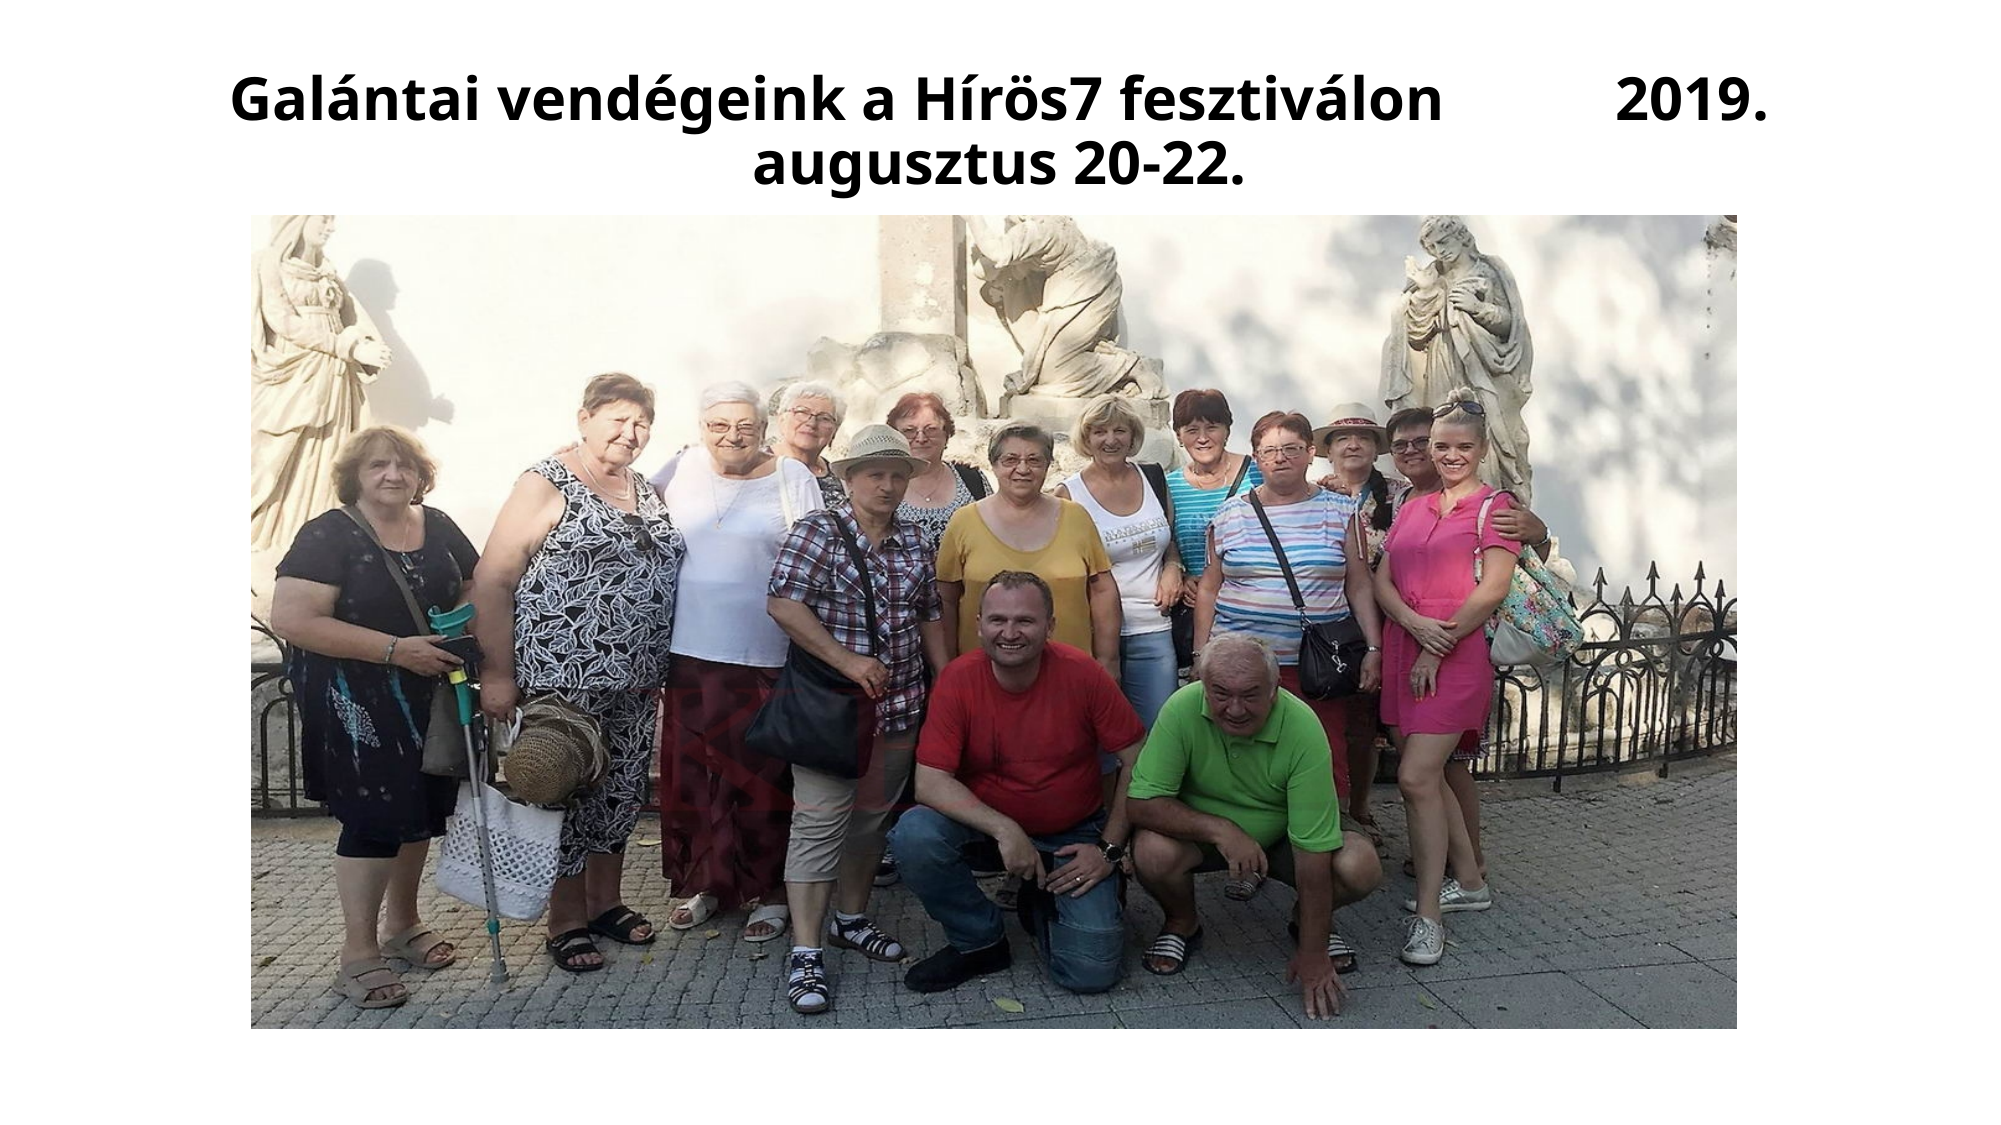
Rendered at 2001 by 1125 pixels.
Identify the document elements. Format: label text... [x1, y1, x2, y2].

picture [251, 215, 1737, 1029]
title Galántai vendégeink a Hírös7 fesztiválon 2019. augusztus 20-22. [137, 59, 1863, 278]
